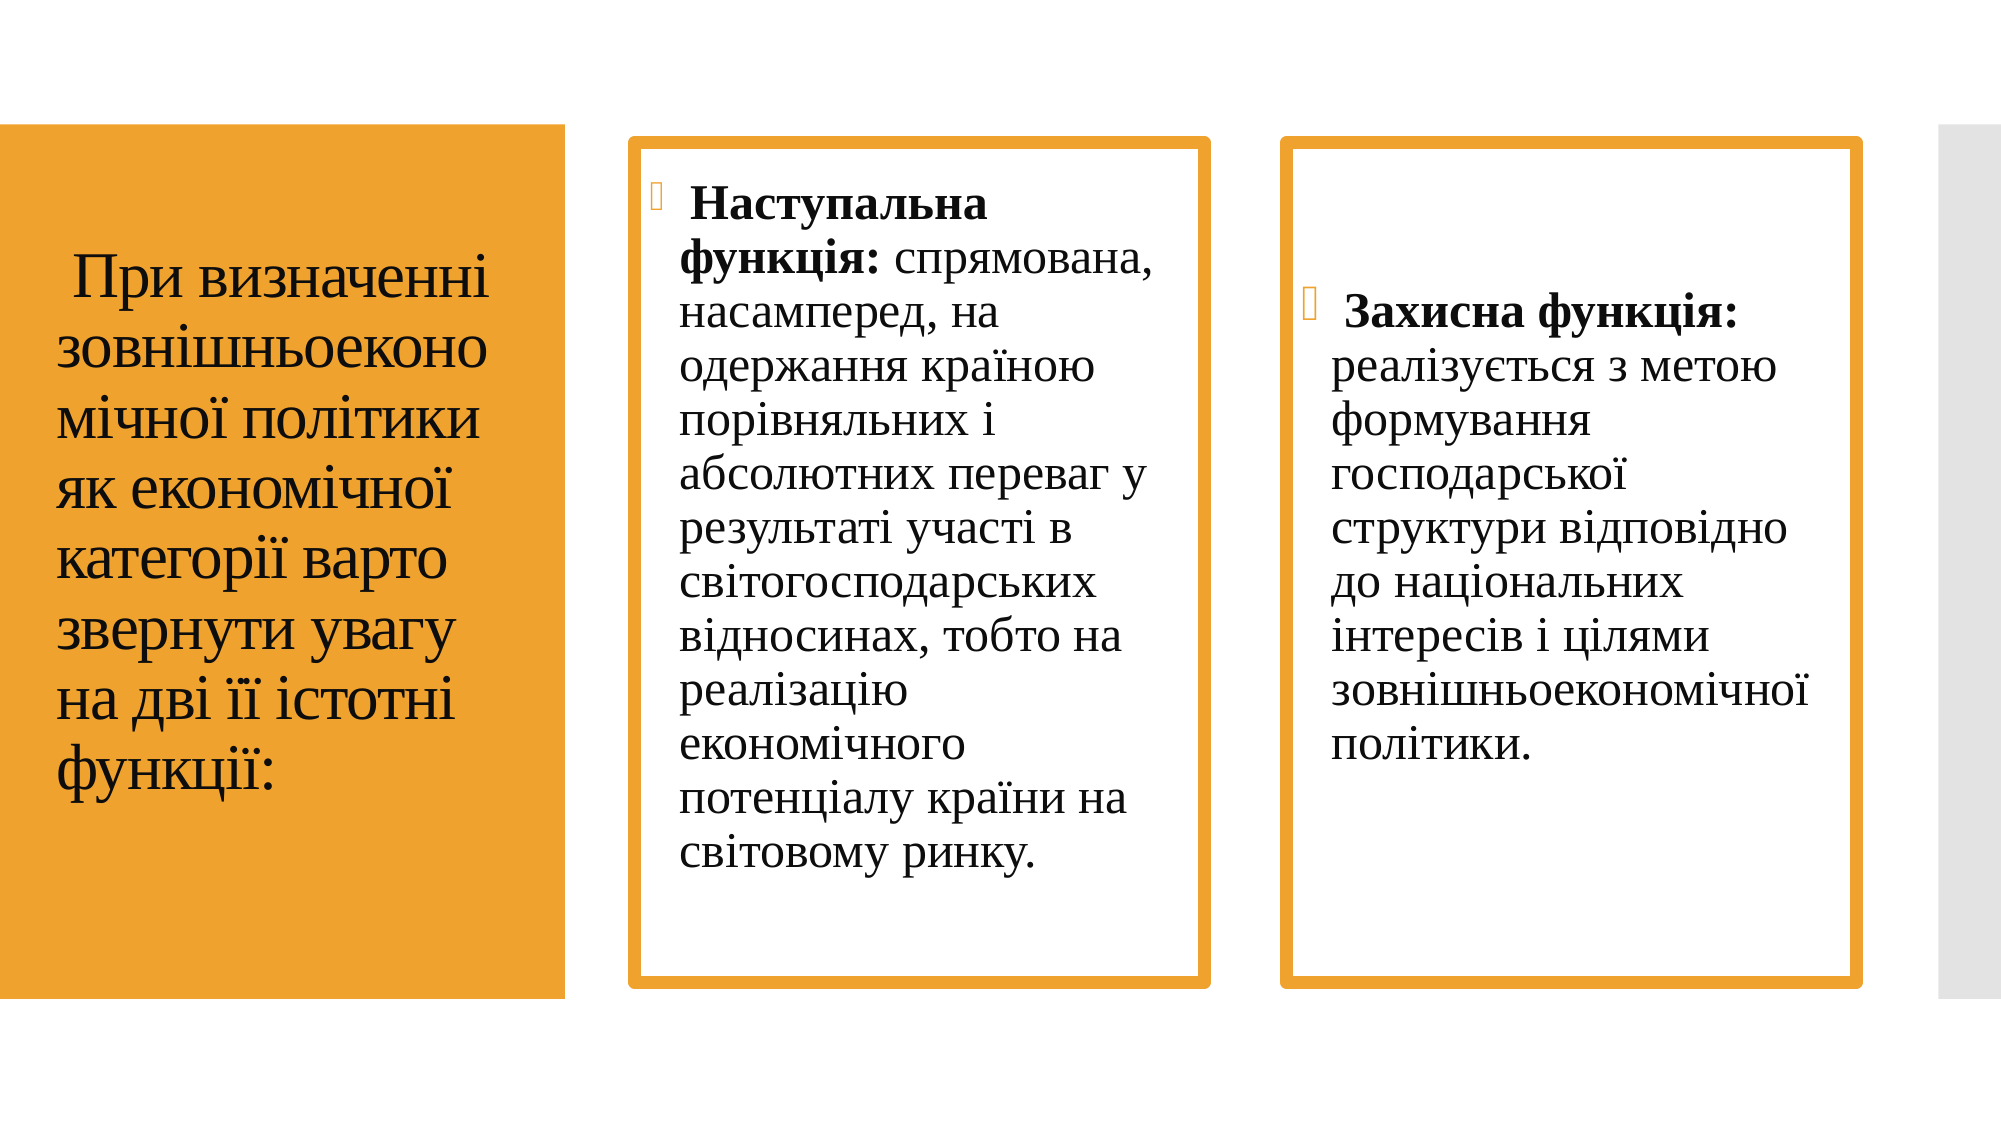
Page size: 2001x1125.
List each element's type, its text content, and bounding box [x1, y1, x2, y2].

list Захисна функція: реалізується з метою формування господарської структури відповідно до національних інтересів і цілями зовнішньоекономічної політики. [1286, 142, 1857, 983]
list Наступальна функція: спрямована, насамперед, на одержання країною порівняльних і абсолютних переваг у результаті участі в світогосподарських відносинах, тобто на реалізацію економічного потенціалу країни на світовому ринку. [634, 142, 1205, 983]
title При визначенні зовнішньоекономічної політики як економічної категорії варто звернути увагу на дві її істотні функції: [41, 184, 525, 940]
